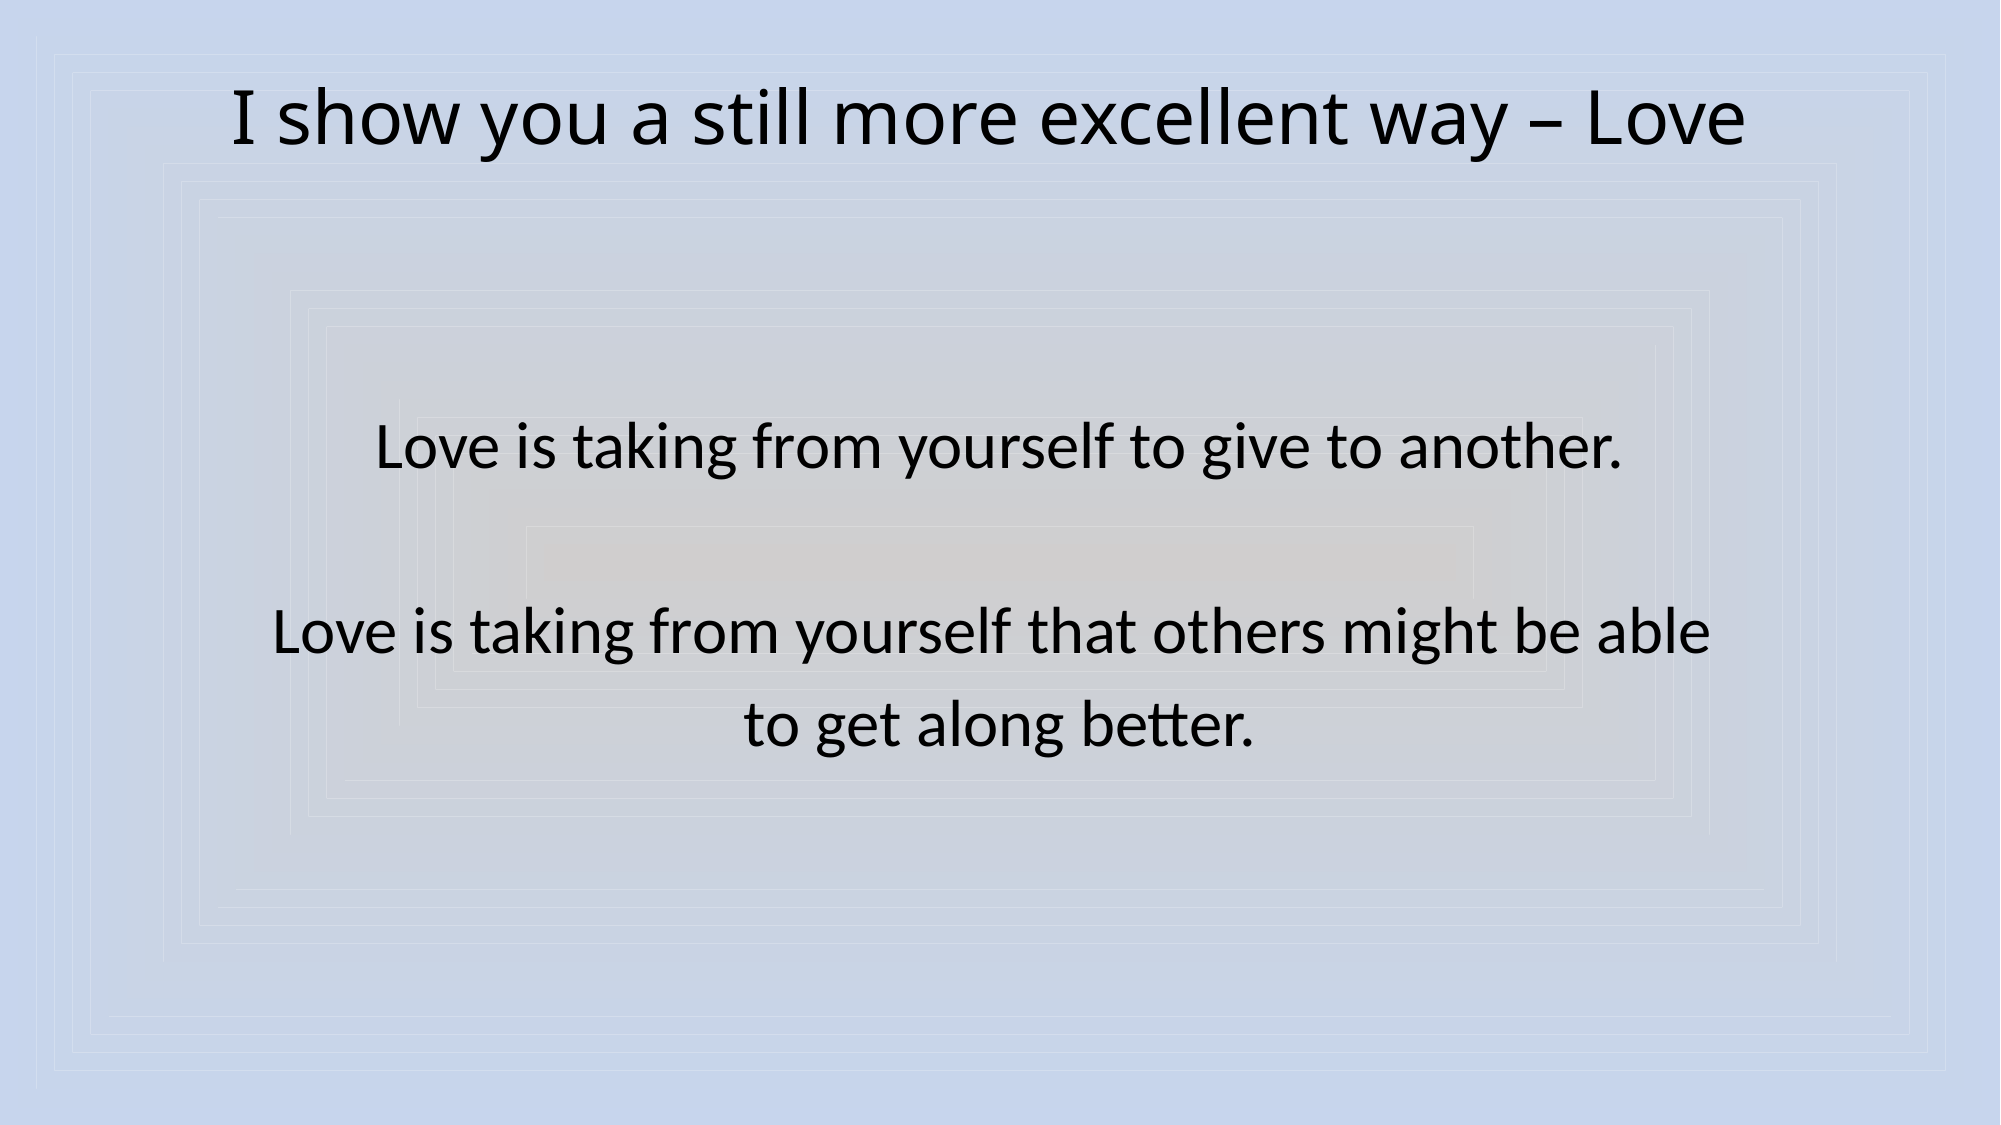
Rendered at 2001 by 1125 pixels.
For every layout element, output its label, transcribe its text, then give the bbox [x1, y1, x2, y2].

list Love is taking from yourself to give to another. Love is taking from yourself that others might be able to get along better. [137, 209, 1863, 1125]
title I show you a still more excellent way – Love [137, 59, 1863, 181]
